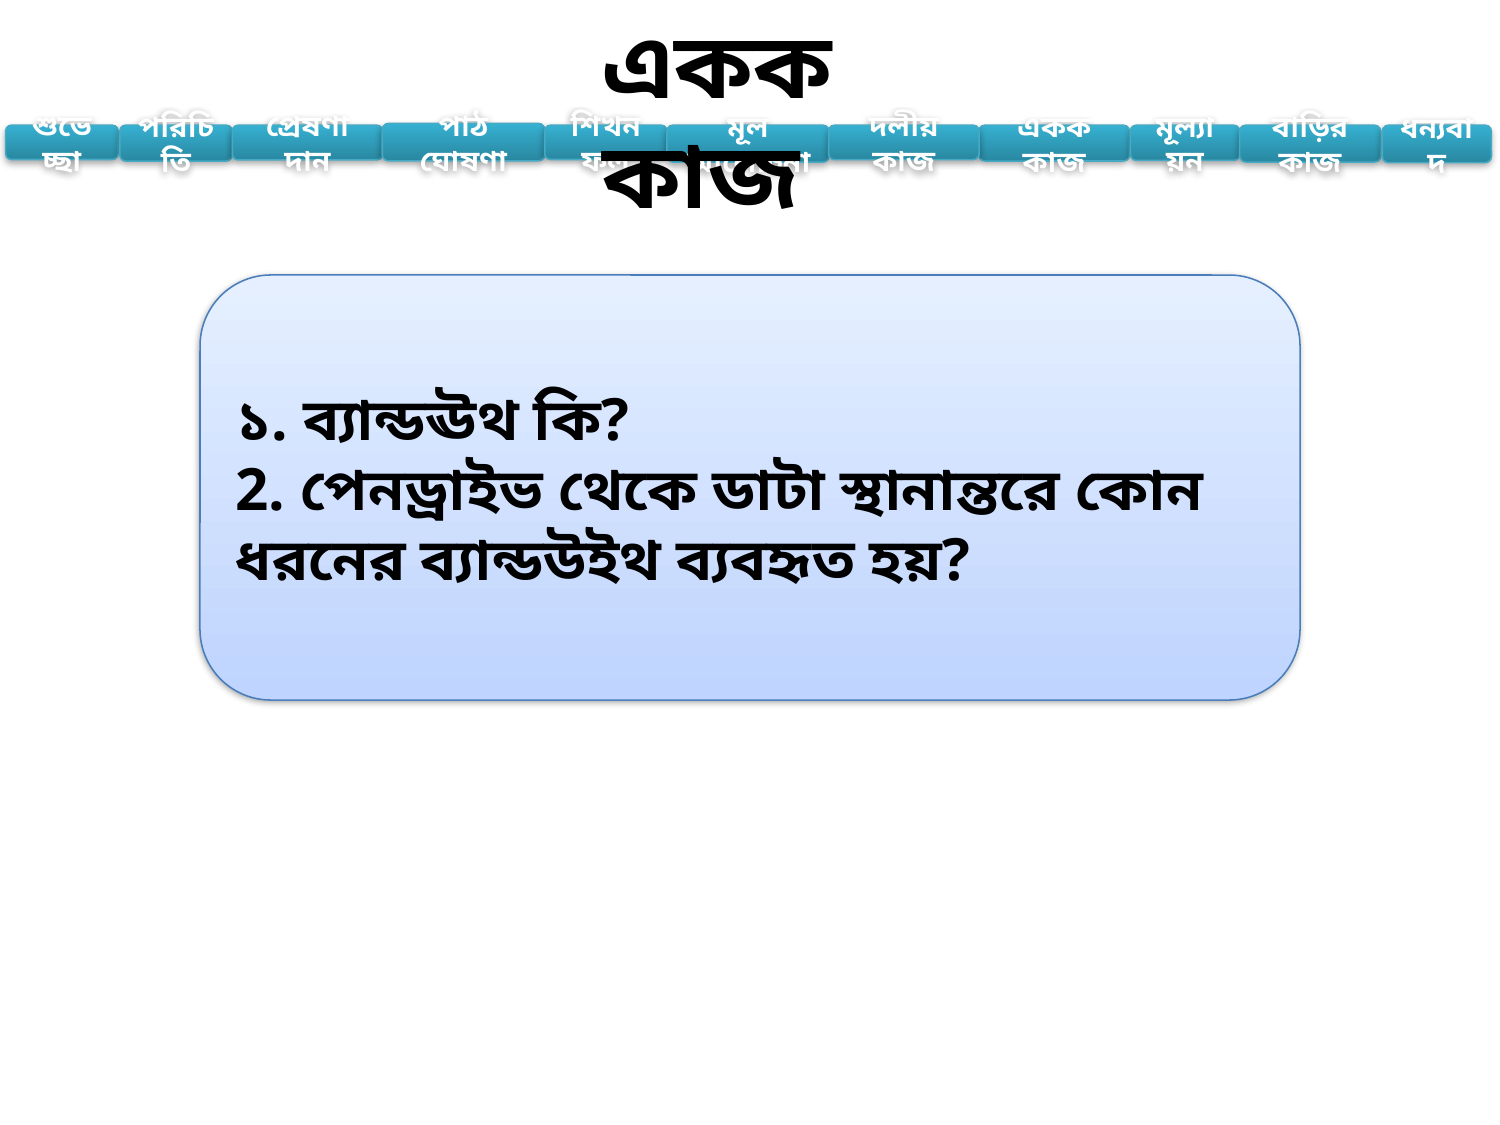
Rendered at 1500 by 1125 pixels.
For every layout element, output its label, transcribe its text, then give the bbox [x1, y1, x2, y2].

text_box ১. ব্যান্ডঊথ কি? 2. পেনড্রাইভ থেকে ডাটা স্থানান্তরে কোন ধরনের ব্যান্ডউইথ ব্যবহৃত হয়? [199, 274, 1301, 701]
text_box একক কাজ [587, 0, 950, 235]
